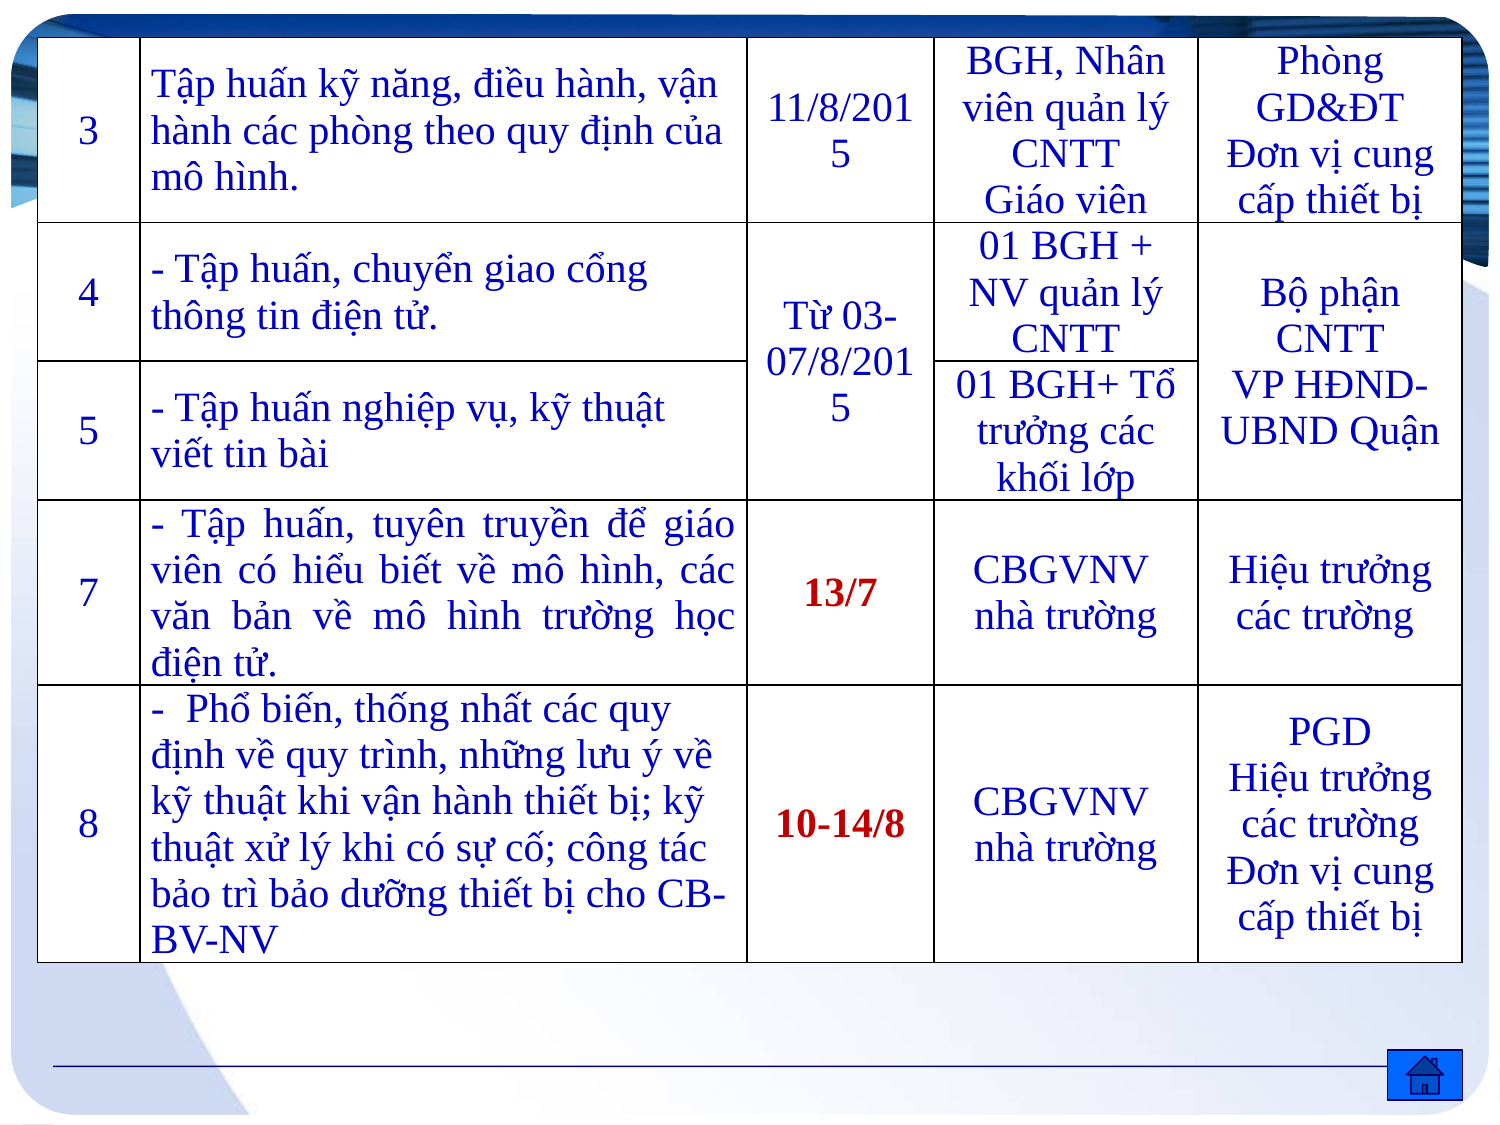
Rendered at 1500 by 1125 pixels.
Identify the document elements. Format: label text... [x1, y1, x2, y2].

table_cell CBGVNV nhà trường [935, 501, 1197, 684]
table_cell 5 [38, 362, 139, 499]
table_header Phòng GD&ĐT Đơn vị cung cấp thiết bị [1199, 38, 1461, 222]
table_cell - Tập huấn, tuyên truyền để giáo viên có hiểu biết về mô hình, các văn bản về mô hình trường học điện tử. [141, 501, 746, 684]
table_cell 01 BGH + NV quản lý CNTT [935, 223, 1197, 360]
table_cell 7 [38, 501, 139, 684]
table_header Tập huấn kỹ năng, điều hành, vận hành các phòng theo quy định của mô hình. [141, 38, 746, 222]
table_cell Từ 03-07/8/2015 [748, 223, 933, 499]
table_header 3 [38, 38, 139, 222]
table_cell - Tập huấn, chuyển giao cổng thông tin điện tử. [141, 223, 746, 360]
picture [11, 14, 1488, 1114]
table_cell Bộ phận CNTT VP HĐND-UBND Quận [1199, 223, 1461, 499]
table_header BGH, Nhân viên quản lý CNTT Giáo viên [935, 38, 1197, 222]
text_box [1387, 1050, 1463, 1101]
table_cell - Phổ biến, thống nhất các quy định về quy trình, những lưu ý về kỹ thuật khi vận hành thiết bị; kỹ thuật xử lý khi có sự cố; công tác bảo trì bảo dưỡng thiết bị cho CB-BV-NV [141, 686, 746, 962]
table_cell - Tập huấn nghiệp vụ, kỹ thuật viết tin bài [141, 362, 746, 499]
table_cell CBGVNV nhà trường [935, 686, 1197, 962]
table_cell 10-14/8 [748, 686, 933, 962]
table_cell 01 BGH+ Tổ trưởng các khối lớp [935, 362, 1197, 499]
table_header 11/8/2015 [748, 38, 933, 222]
table_cell Hiệu trưởng các trường [1199, 501, 1461, 684]
table_cell PGD Hiệu trưởng các trường Đơn vị cung cấp thiết bị [1199, 686, 1461, 962]
table_cell 8 [38, 686, 139, 962]
table_cell 4 [38, 223, 139, 360]
table_cell 13/7 [748, 501, 933, 684]
